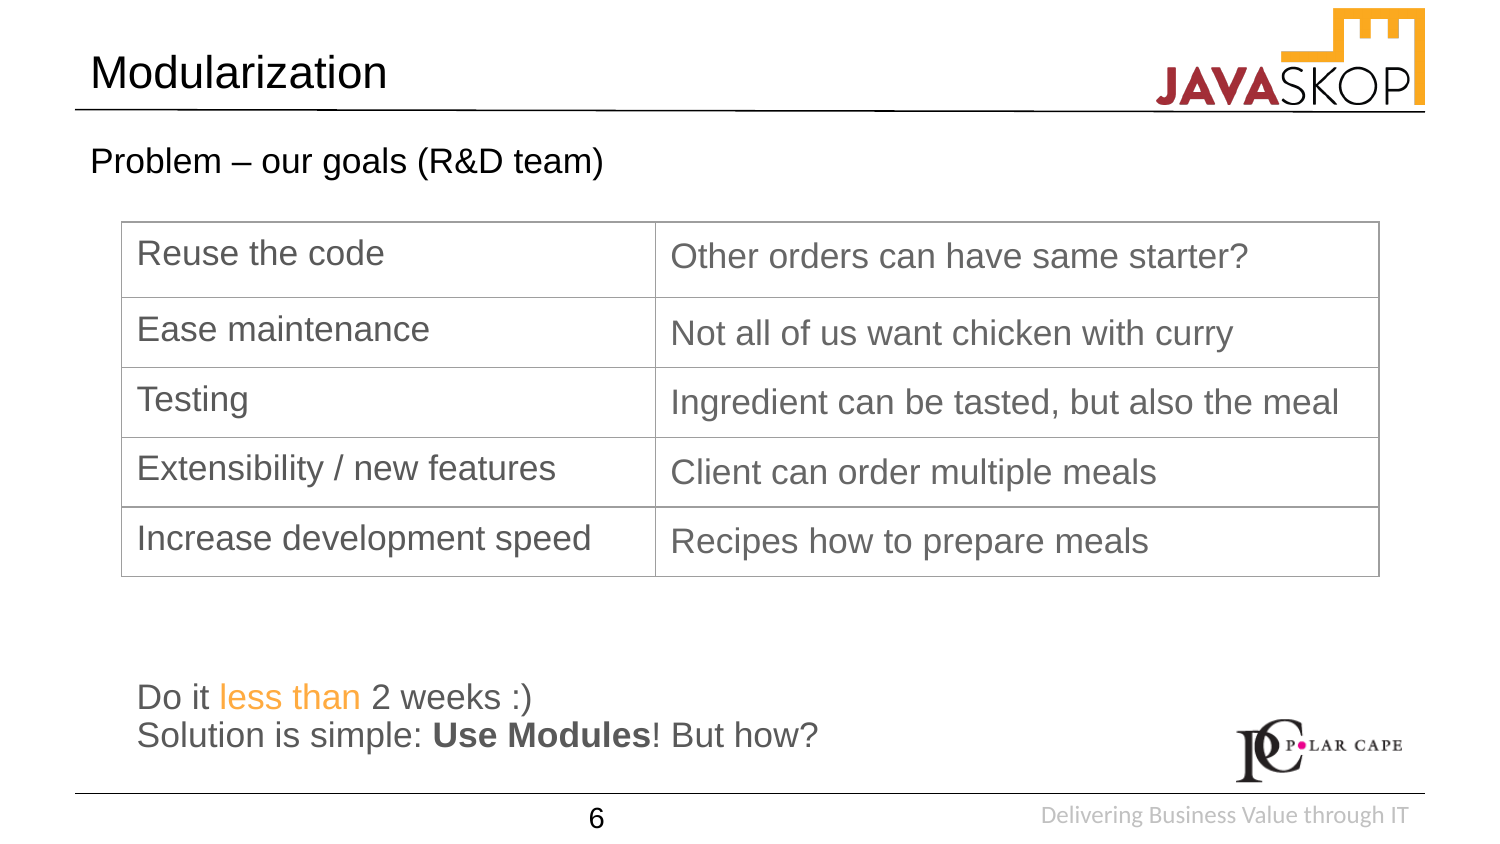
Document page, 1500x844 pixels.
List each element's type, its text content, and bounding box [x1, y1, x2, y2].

list Problem – our goals (R&D team) [75, 135, 1425, 691]
table_cell Increase development speed [122, 508, 655, 576]
table_cell Ingredient can be tasted, but also the meal [656, 368, 1378, 437]
table_cell Recipes how to prepare meals [656, 508, 1378, 576]
table_cell Client can order multiple meals [656, 438, 1378, 506]
picture [1236, 693, 1425, 793]
table_cell Extensibility / new features [122, 438, 655, 506]
text_box Do it less than 2 weeks :) Solution is simple: Use Modules! But how? [121, 663, 860, 783]
table_header Other orders can have same starter? [656, 223, 1378, 297]
picture [1156, 8, 1425, 105]
title Modularization [75, 31, 1210, 110]
table_cell Not all of us want chicken with curry [656, 298, 1378, 367]
table_cell Ease maintenance [122, 298, 655, 367]
table_cell Testing [122, 368, 655, 437]
slide_number ‹#› [573, 791, 924, 837]
table_header Reuse the code [122, 223, 655, 297]
